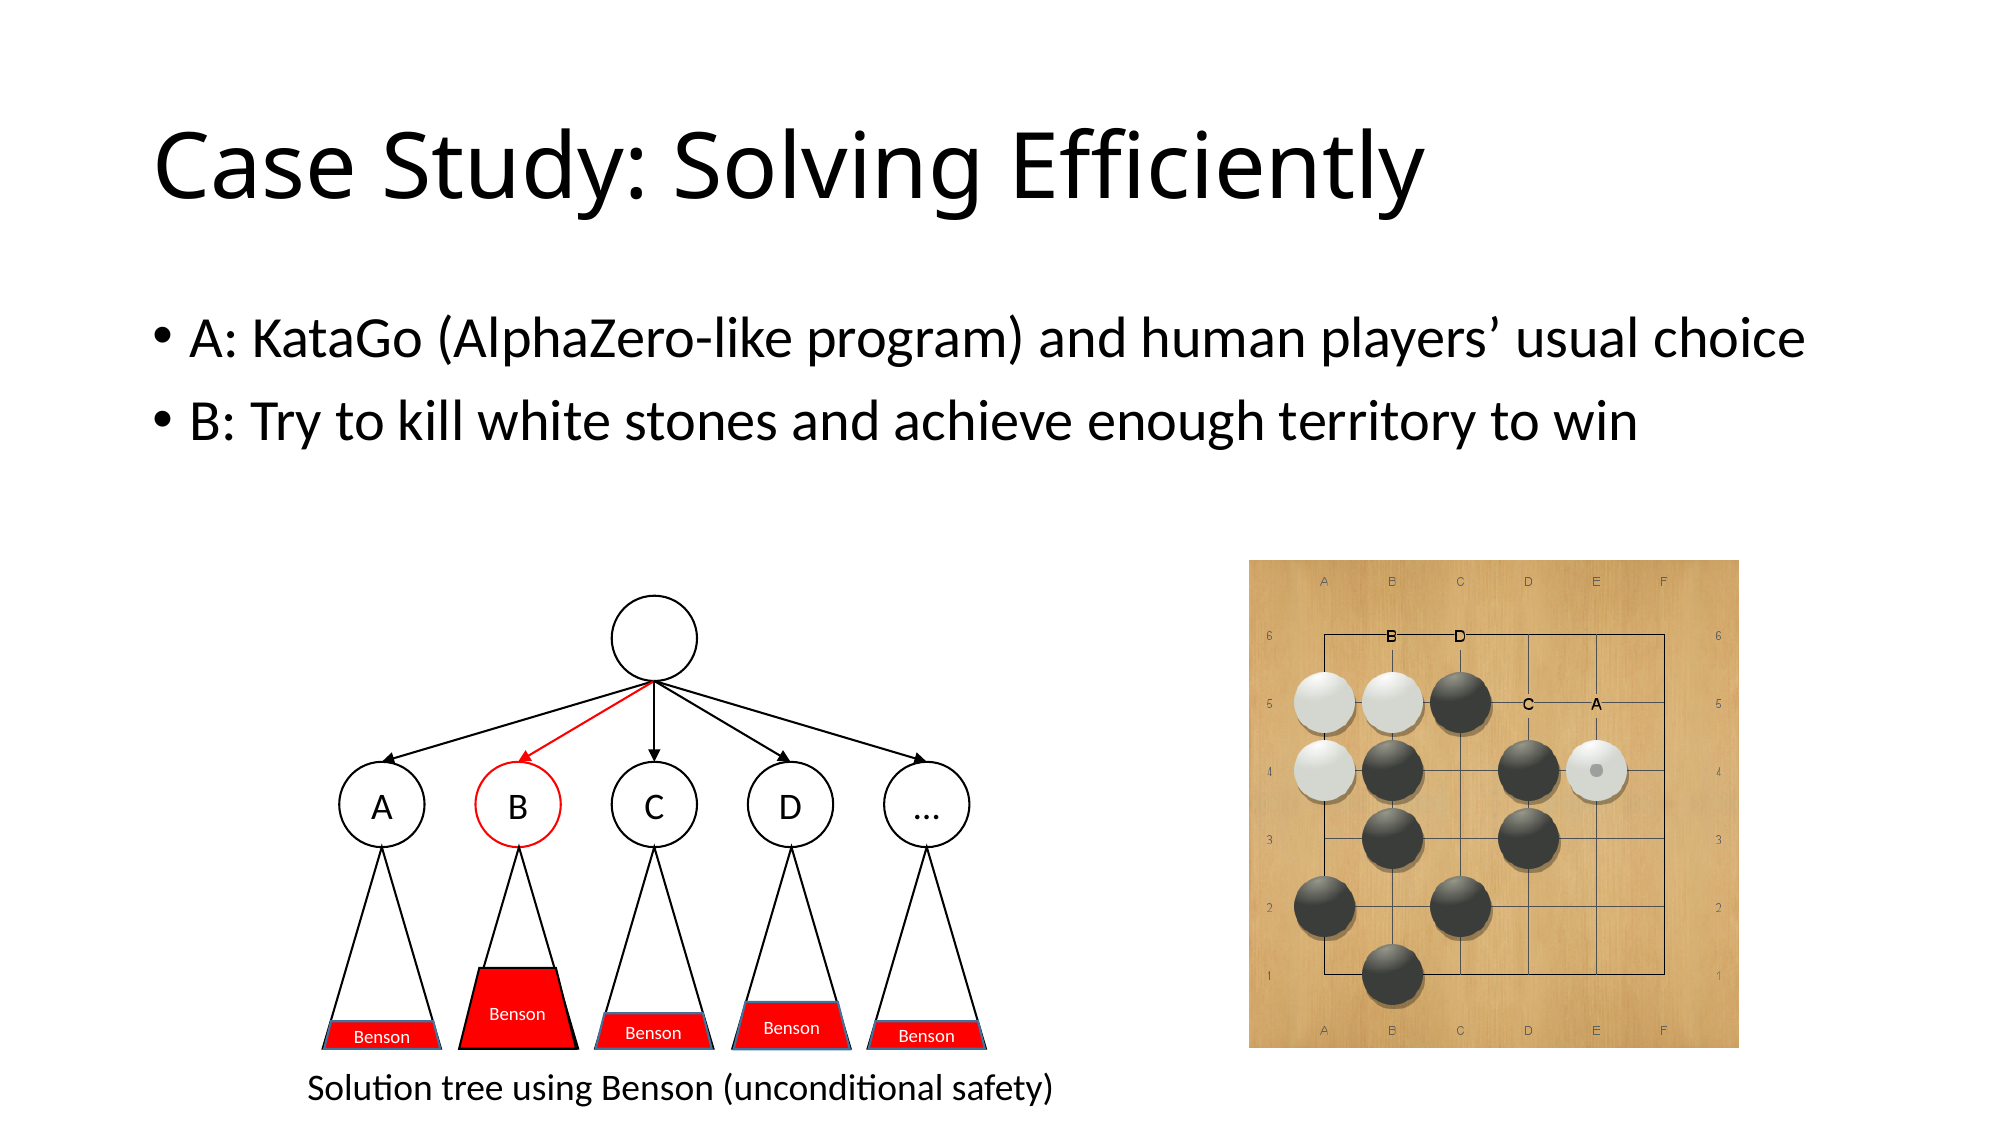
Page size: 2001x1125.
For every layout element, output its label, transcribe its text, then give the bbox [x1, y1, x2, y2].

text_box [610, 594, 699, 680]
text_box A [338, 760, 426, 849]
text_box [745, 843, 838, 1000]
text_box [329, 843, 434, 1020]
text_box [874, 843, 979, 1020]
text_box Benson [867, 1020, 987, 1050]
text_box [482, 843, 555, 966]
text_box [654, 680, 791, 762]
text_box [791, 680, 927, 762]
text_box Benson [457, 966, 578, 1050]
title Case Study: Solving Efficiently [137, 59, 1863, 278]
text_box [518, 680, 654, 762]
picture [1249, 560, 1739, 1049]
text_box Solution tree using Benson (unconditional safety) [292, 1055, 1070, 1116]
text_box D [746, 762, 835, 849]
list A: KataGo (AlphaZero-like program) and human players’ usual choice B: Try to kill white stones and achieve enough territory to win [137, 299, 1863, 1014]
text_box [604, 843, 705, 1013]
text_box … [883, 760, 971, 849]
text_box Benson [322, 1020, 442, 1050]
text_box C [610, 762, 699, 849]
text_box B [474, 762, 562, 849]
text_box Benson [732, 1000, 852, 1051]
text_box Benson [594, 1012, 714, 1050]
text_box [381, 680, 518, 762]
